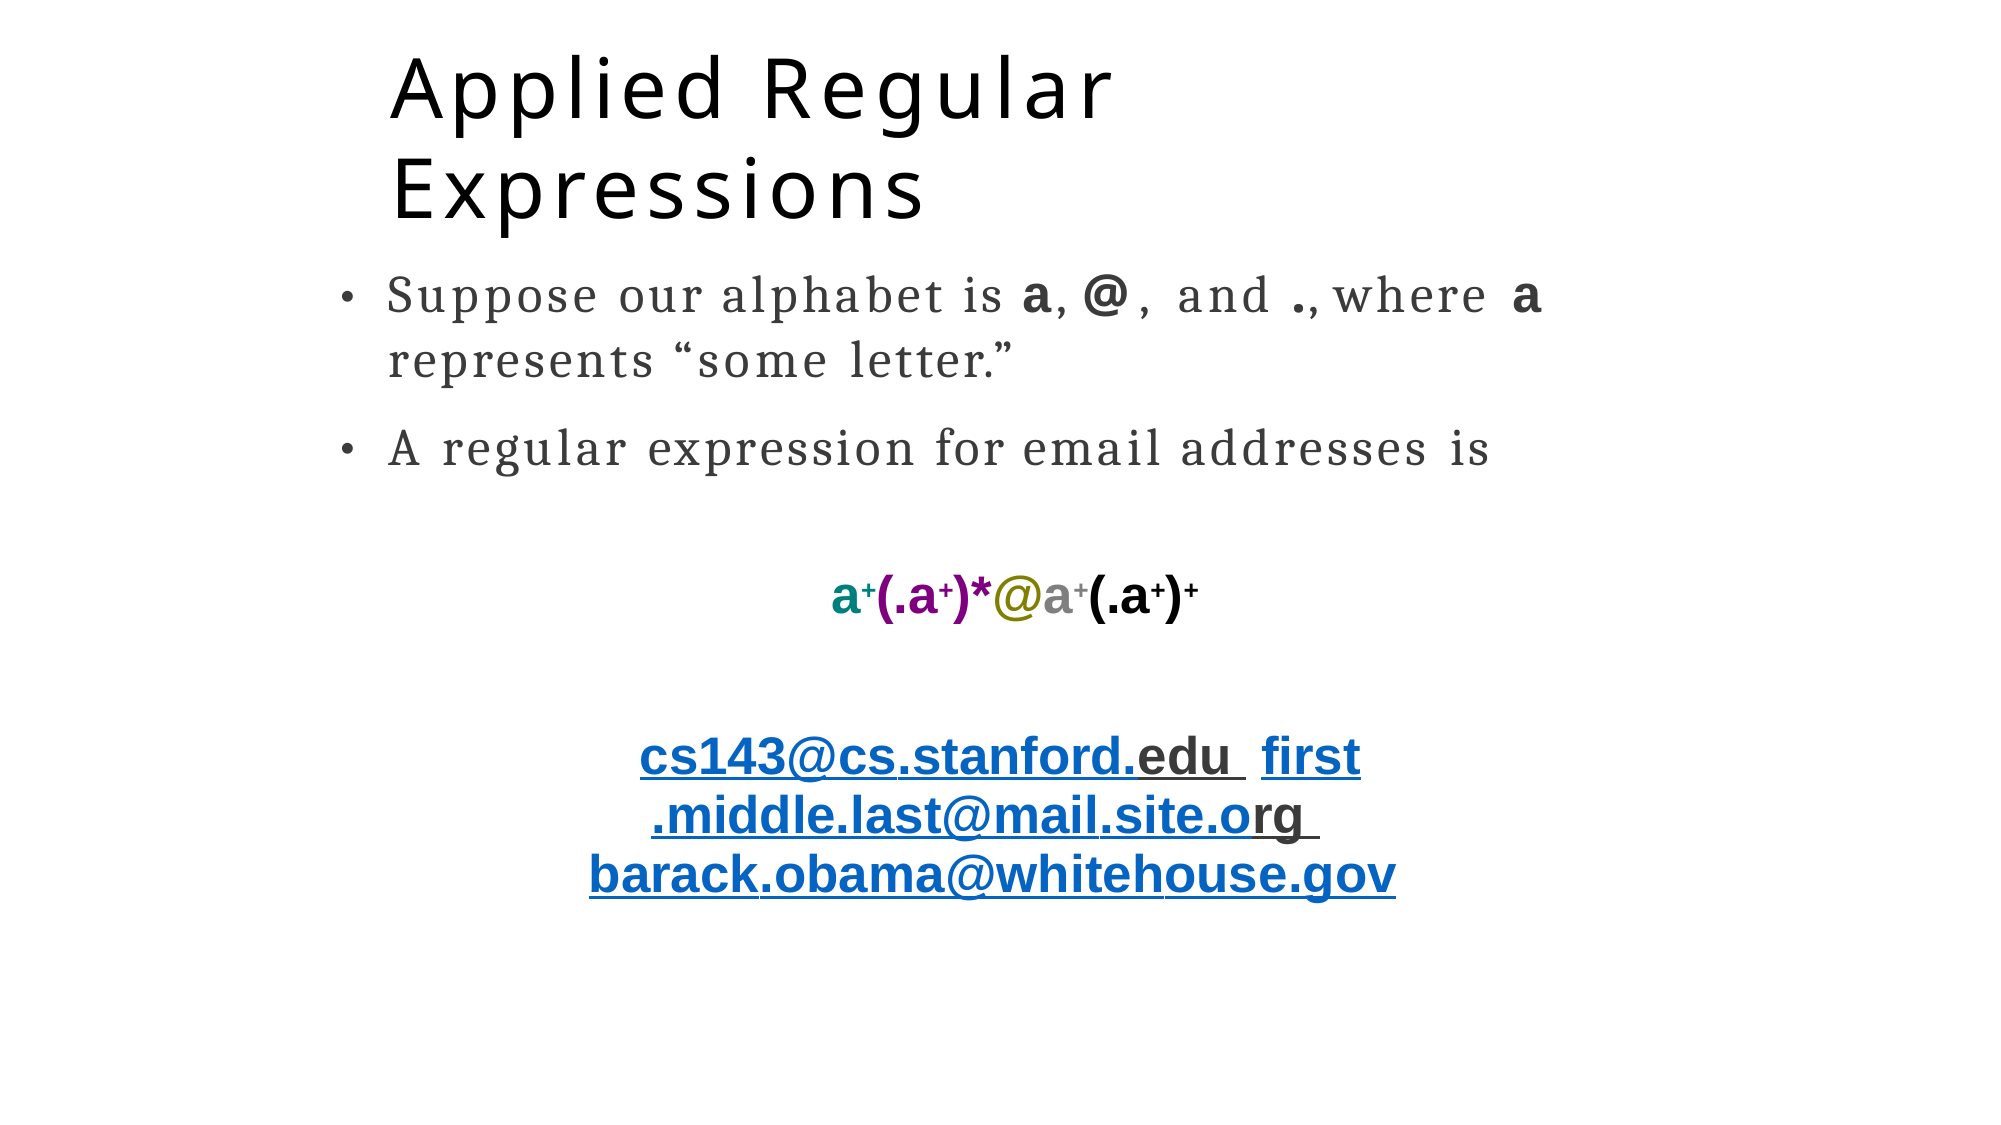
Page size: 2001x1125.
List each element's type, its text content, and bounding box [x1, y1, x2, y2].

text_box ● [338, 429, 362, 460]
text_box ● [338, 277, 362, 308]
title Applied Regular Expressions [388, 33, 1610, 236]
text_box Suppose our alphabet is a, @, and ., where a represents “some letter.” A regular expression for email addresses is [386, 258, 1592, 477]
text_box a+(.a+)*@a+(.a+)+ cs143@cs.stanford.edu first.middle.last@mail.site.org barack.obama@whitehouse.gov [585, 559, 1400, 904]
